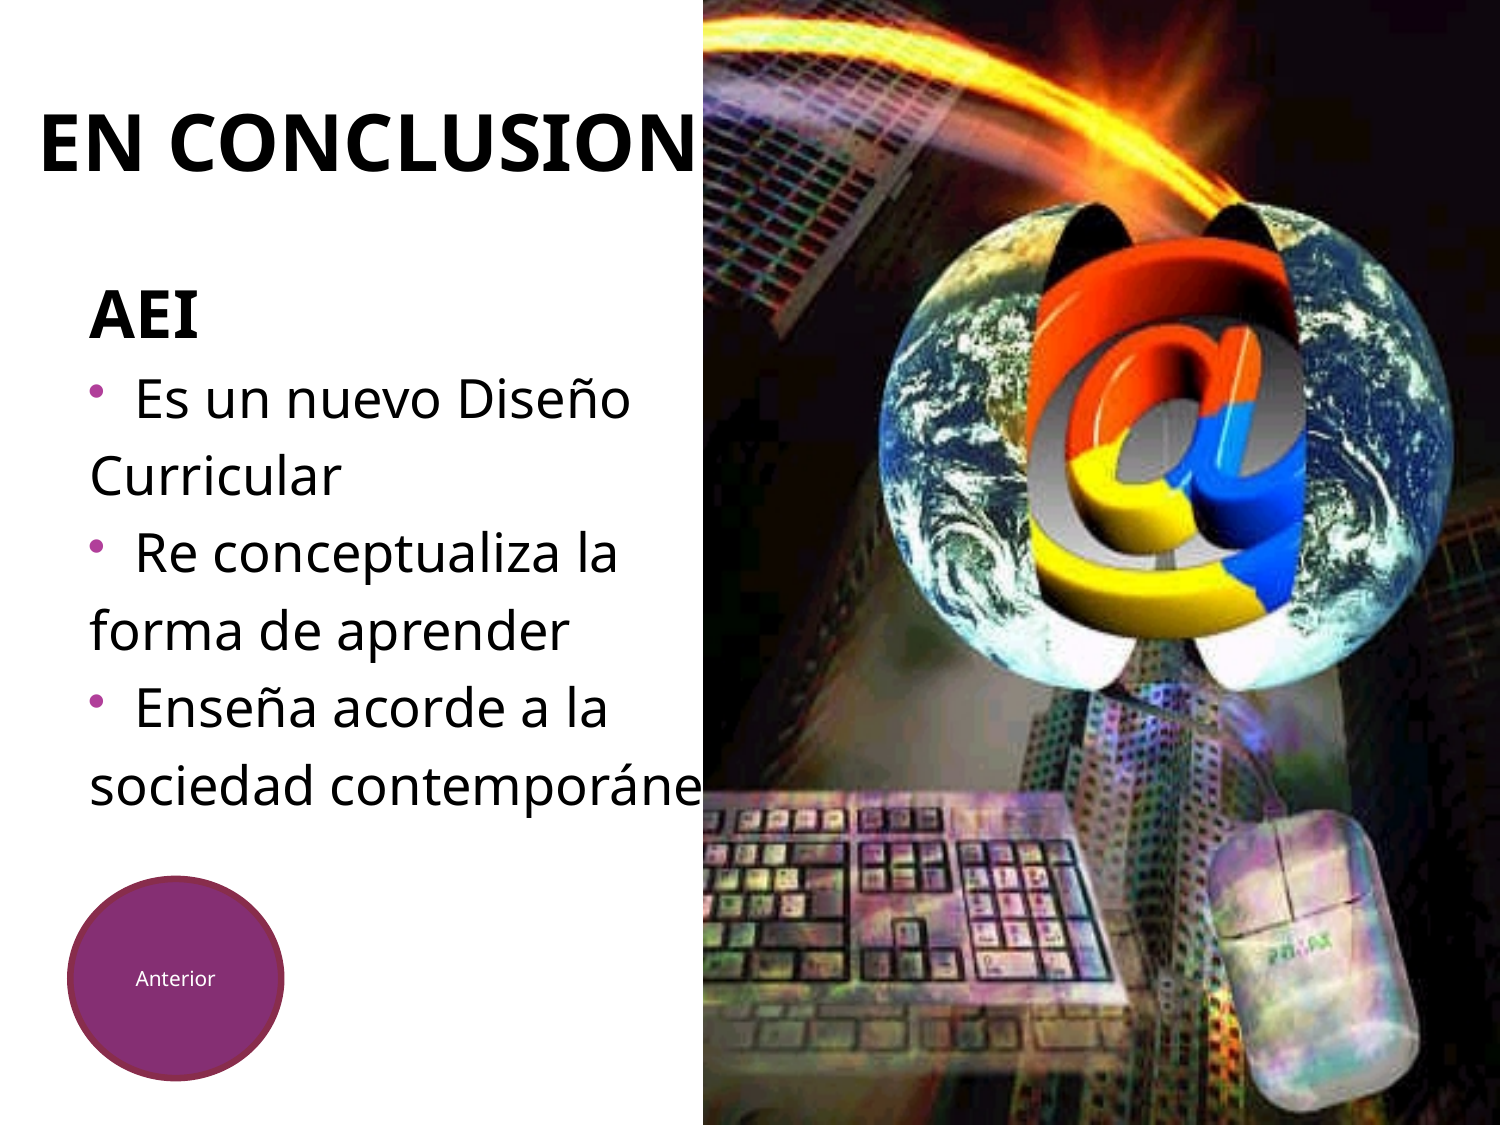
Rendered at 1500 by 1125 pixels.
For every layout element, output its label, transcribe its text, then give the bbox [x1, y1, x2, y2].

text_box Anterior [66, 875, 285, 1082]
picture [702, 0, 1500, 1125]
title En conclusion [0, 0, 699, 188]
list AEI Es un nuevo Diseño Curricular Re conceptualiza la forma de aprender Enseña acorde a la sociedad contemporánea [75, 264, 696, 1059]
